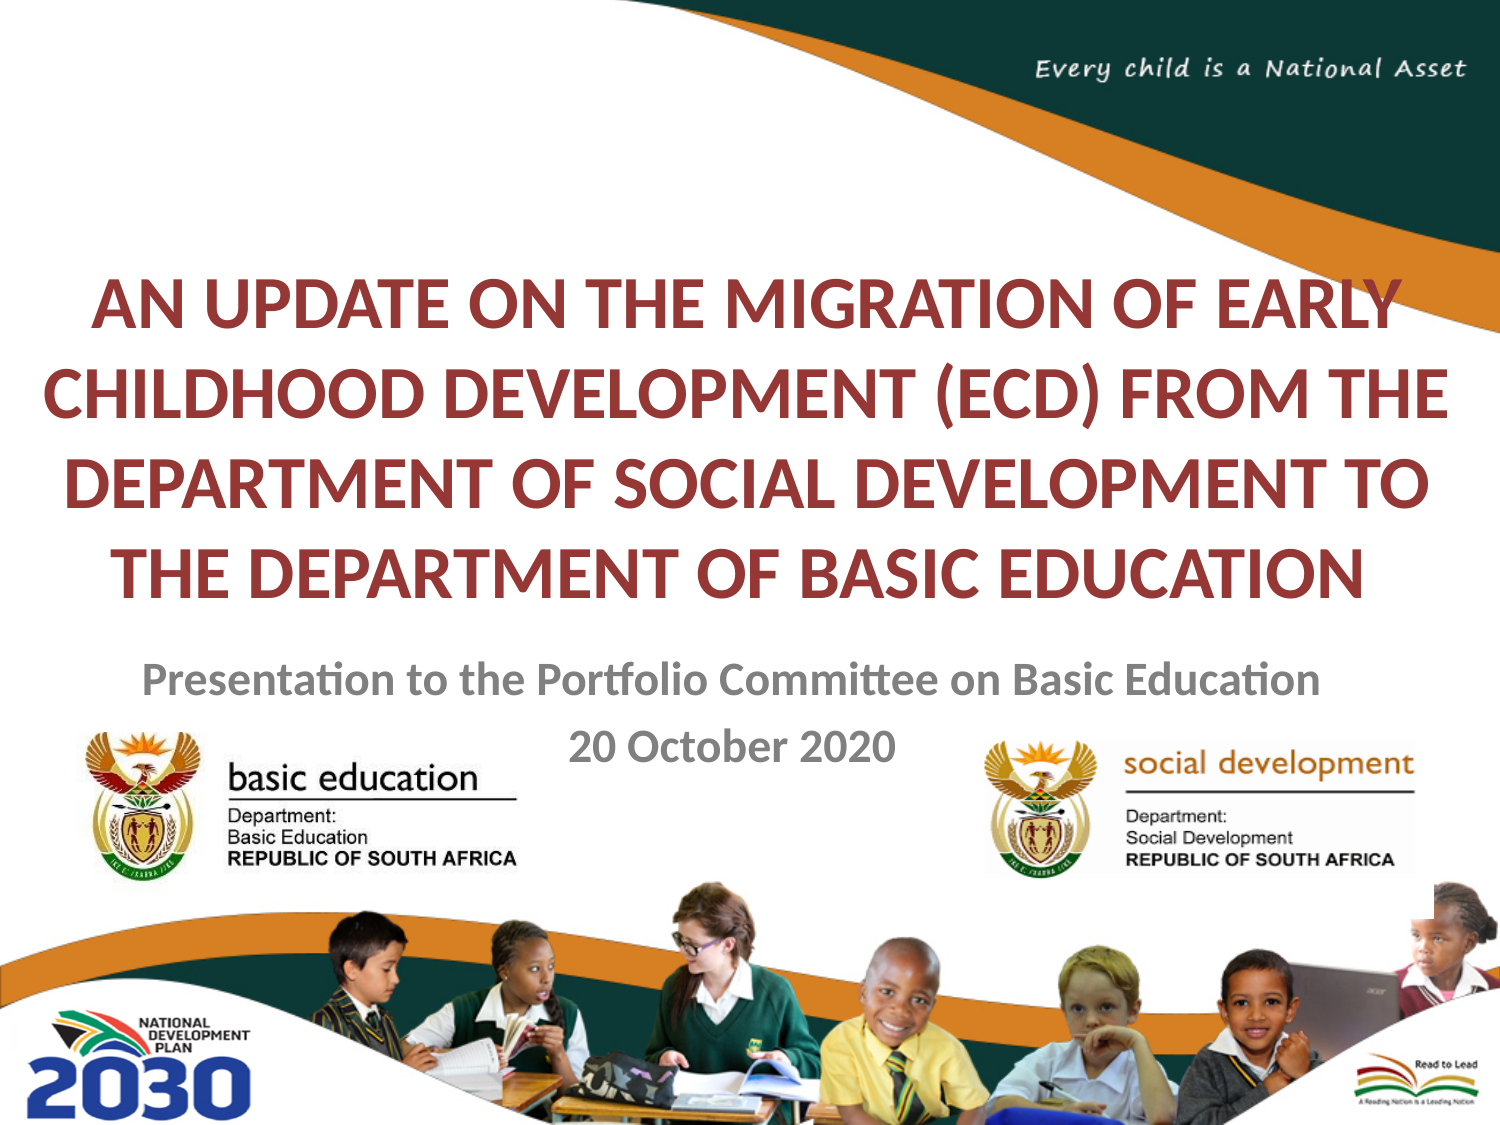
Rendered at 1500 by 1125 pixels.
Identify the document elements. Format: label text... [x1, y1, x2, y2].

picture [0, 0, 1500, 1125]
title AN UPDATE ON THE MIGRATION OF EARLY CHILDHOOD DEVELOPMENT (ECD) FROM THE DEPARTMENT OF SOCIAL DEVELOPMENT TO THE DEPARTMENT OF BASIC EDUCATION [0, 224, 1498, 733]
subtitle Presentation to the Portfolio Committee on Basic Education 20 October 2020 [41, 640, 1424, 783]
